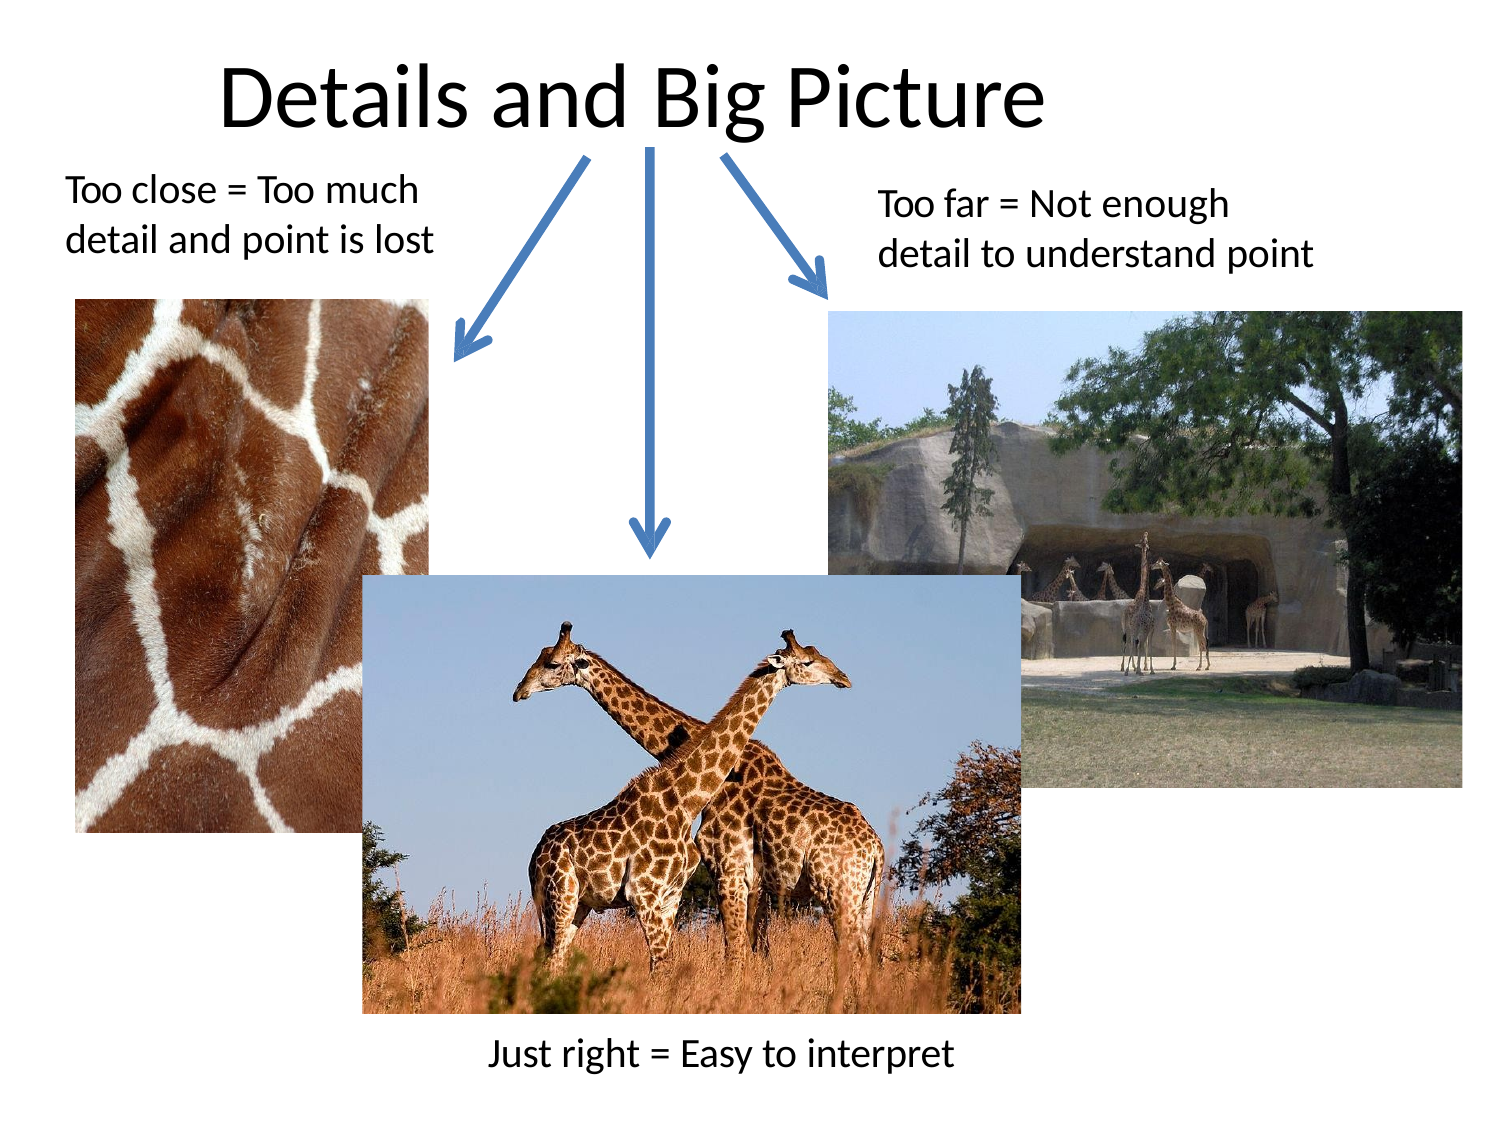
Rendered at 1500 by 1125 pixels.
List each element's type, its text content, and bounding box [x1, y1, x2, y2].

text_box [362, 575, 1022, 1014]
text_box Too close = Too much detail and point is lost [62, 162, 441, 263]
text_box [628, 147, 671, 560]
text_box [453, 154, 592, 363]
text_box [828, 311, 1463, 788]
text_box [719, 152, 829, 300]
text_box Too far = Not enough detail to understand point [875, 176, 1322, 277]
title Details and Big Picture [216, 35, 1168, 224]
text_box Just right = Easy to interpret [485, 1025, 963, 1076]
text_box [75, 299, 429, 833]
